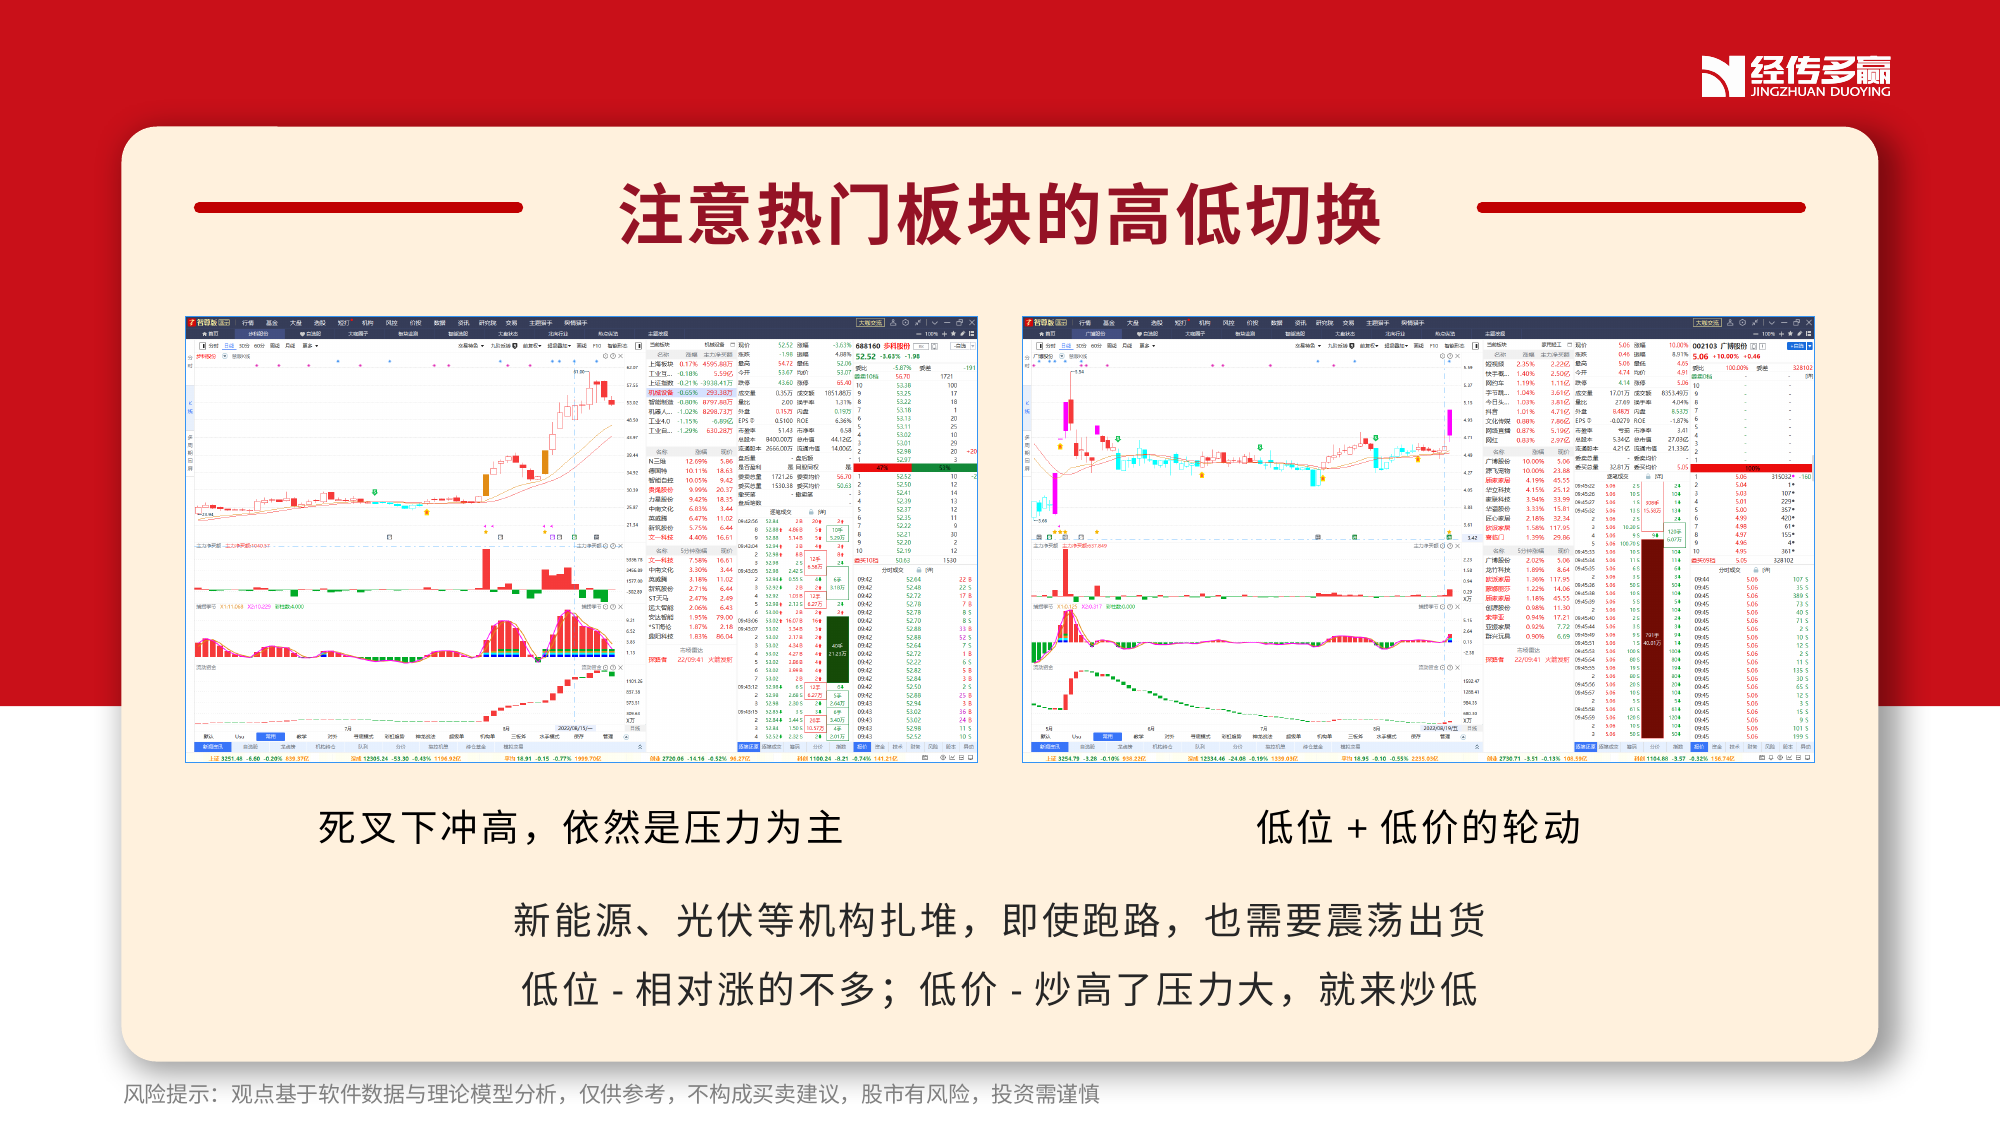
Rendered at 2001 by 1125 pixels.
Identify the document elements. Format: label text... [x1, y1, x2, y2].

picture [1022, 316, 1815, 763]
text_box 新能源、光伏等机构扎堆，即使跑路，也需要震荡出货 低位-相对涨的不多；低价-炒高了压力大，就来炒低 [418, 875, 1582, 1018]
list 低位+低价的轮动 [1119, 791, 1718, 848]
list 死叉下冲高，依然是压力为主 [225, 791, 938, 848]
picture [1700, 54, 1892, 98]
list 注意热门板块的高低切换 [540, 150, 1460, 259]
picture [185, 316, 978, 763]
